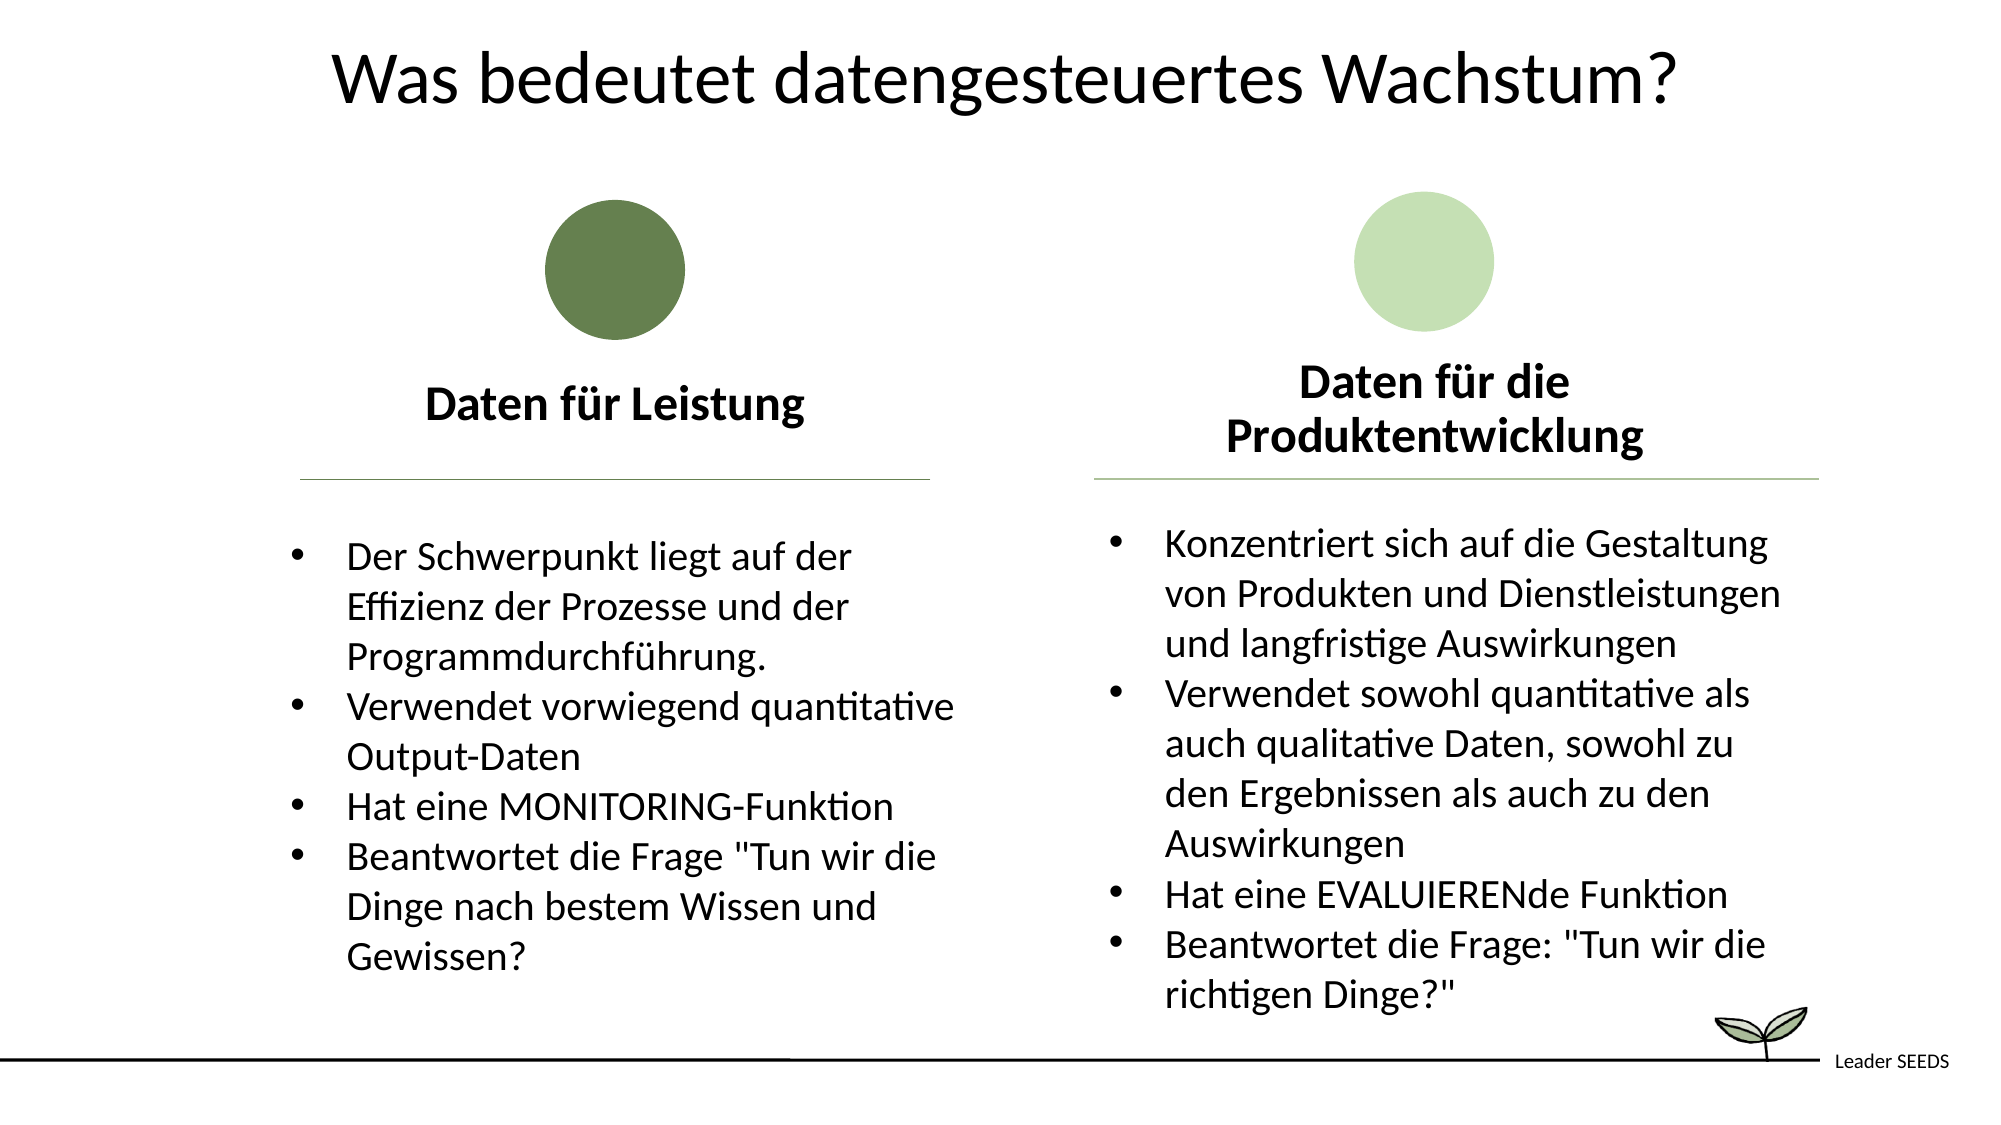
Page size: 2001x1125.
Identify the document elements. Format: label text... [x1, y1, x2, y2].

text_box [1093, 191, 1819, 480]
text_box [299, 199, 931, 480]
text_box Konzentriert sich auf die Gestaltung von Produkten und Dienstleistungen und langfristige Auswirkungen Verwendet sowohl quantitative als auch qualitative Daten, sowohl zu den Ergebnissen als auch zu den Auswirkungen Hat eine EVALUIERENde Funktion Beantwortet die Frage: "Tun wir die richtigen Dinge?" [1093, 508, 1819, 1024]
text_box Der Schwerpunkt liegt auf der Effizienz der Prozesse und der Programmdurchführung. Verwendet vorwiegend quantitative Output-Daten Hat eine MONITORING-Funktion Beantwortet die Frage "Tun wir die Dinge nach bestem Wissen und Gewissen? [275, 521, 1006, 987]
text_box Was bedeutet datengesteuertes Wachstum? [136, 31, 1875, 164]
